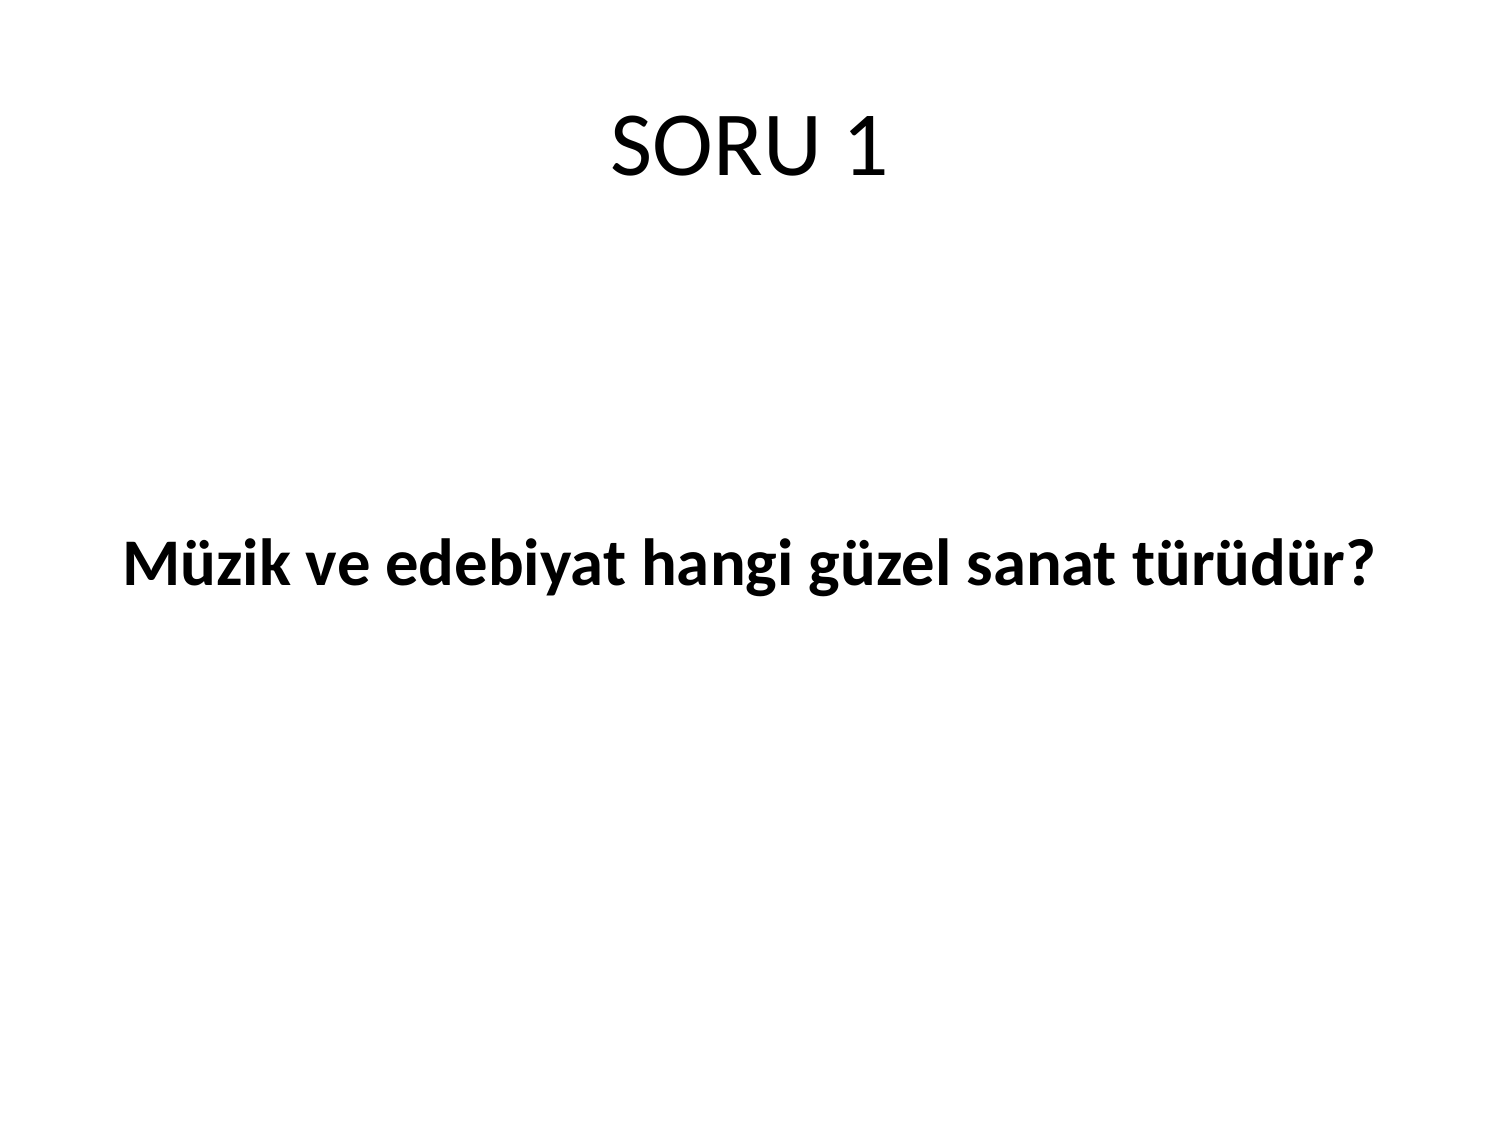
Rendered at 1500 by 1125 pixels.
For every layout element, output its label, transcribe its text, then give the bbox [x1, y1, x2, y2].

title SORU 1 [75, 45, 1425, 231]
list Müzik ve edebiyat hangi güzel sanat türüdür? [0, 231, 1500, 1125]
